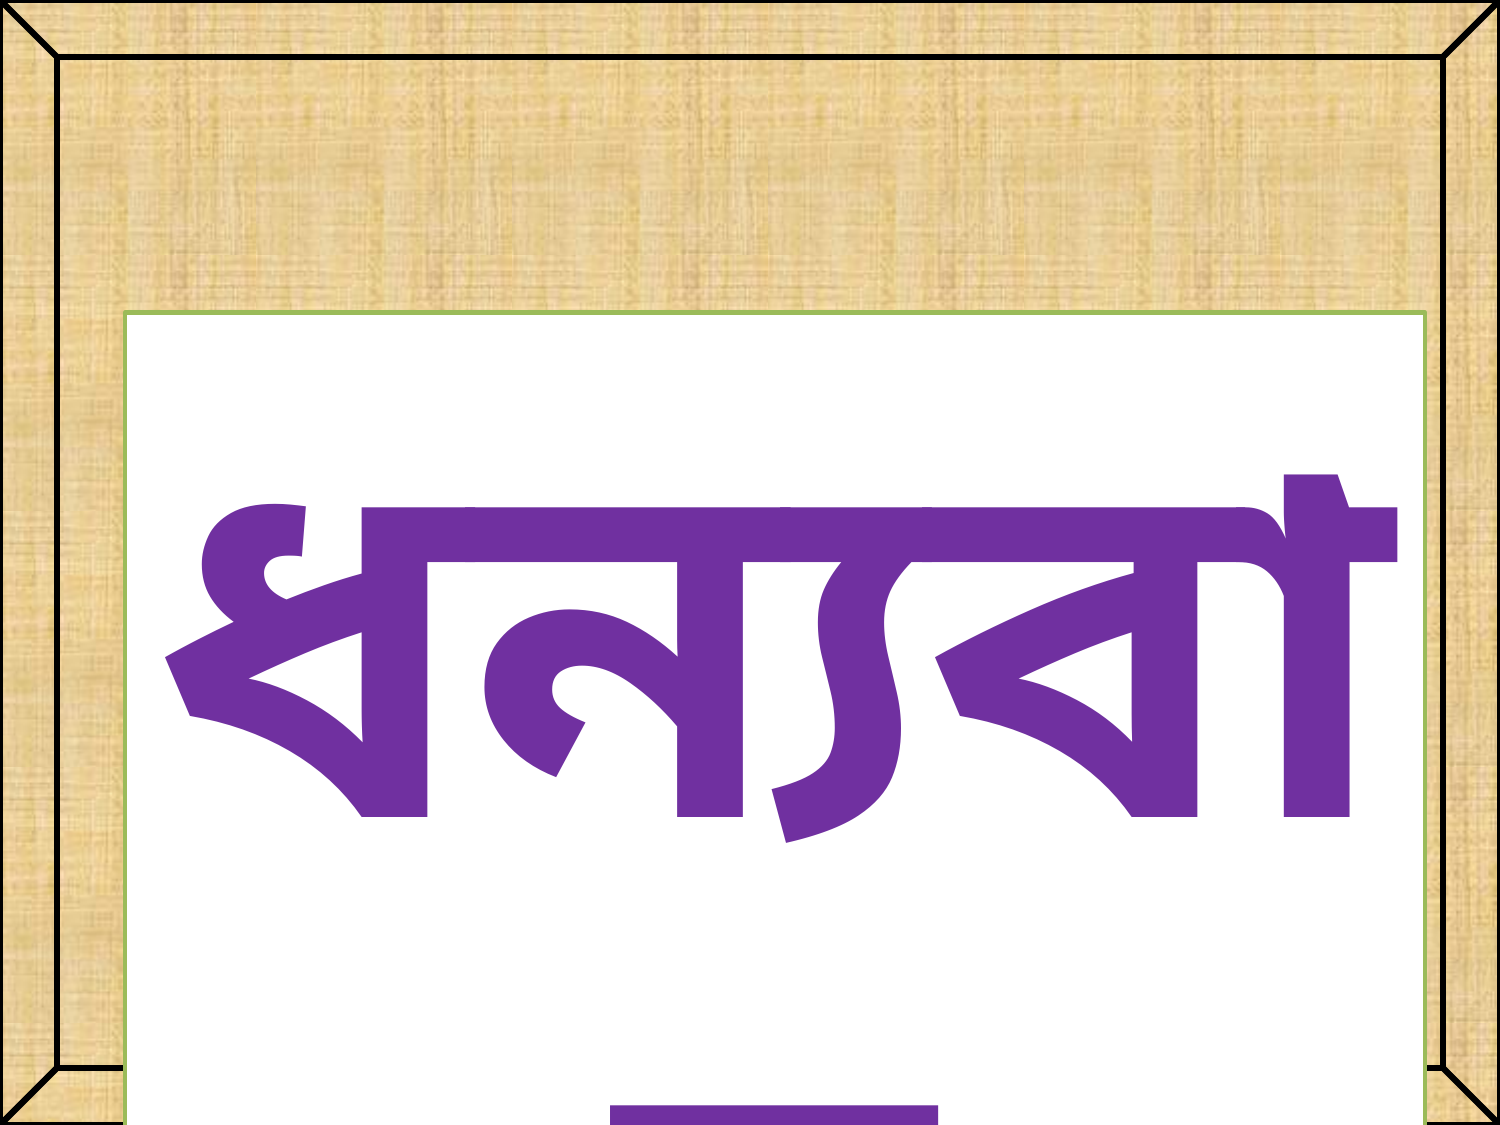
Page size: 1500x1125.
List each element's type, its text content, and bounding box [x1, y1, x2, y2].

picture [3, 9, 54, 1116]
picture [60, 60, 1440, 1065]
picture [1446, 9, 1497, 1116]
text_box ধন্যবাদ [123, 310, 1427, 1125]
picture [1427, 1071, 1491, 1122]
picture [9, 3, 1491, 54]
picture [9, 1071, 123, 1122]
